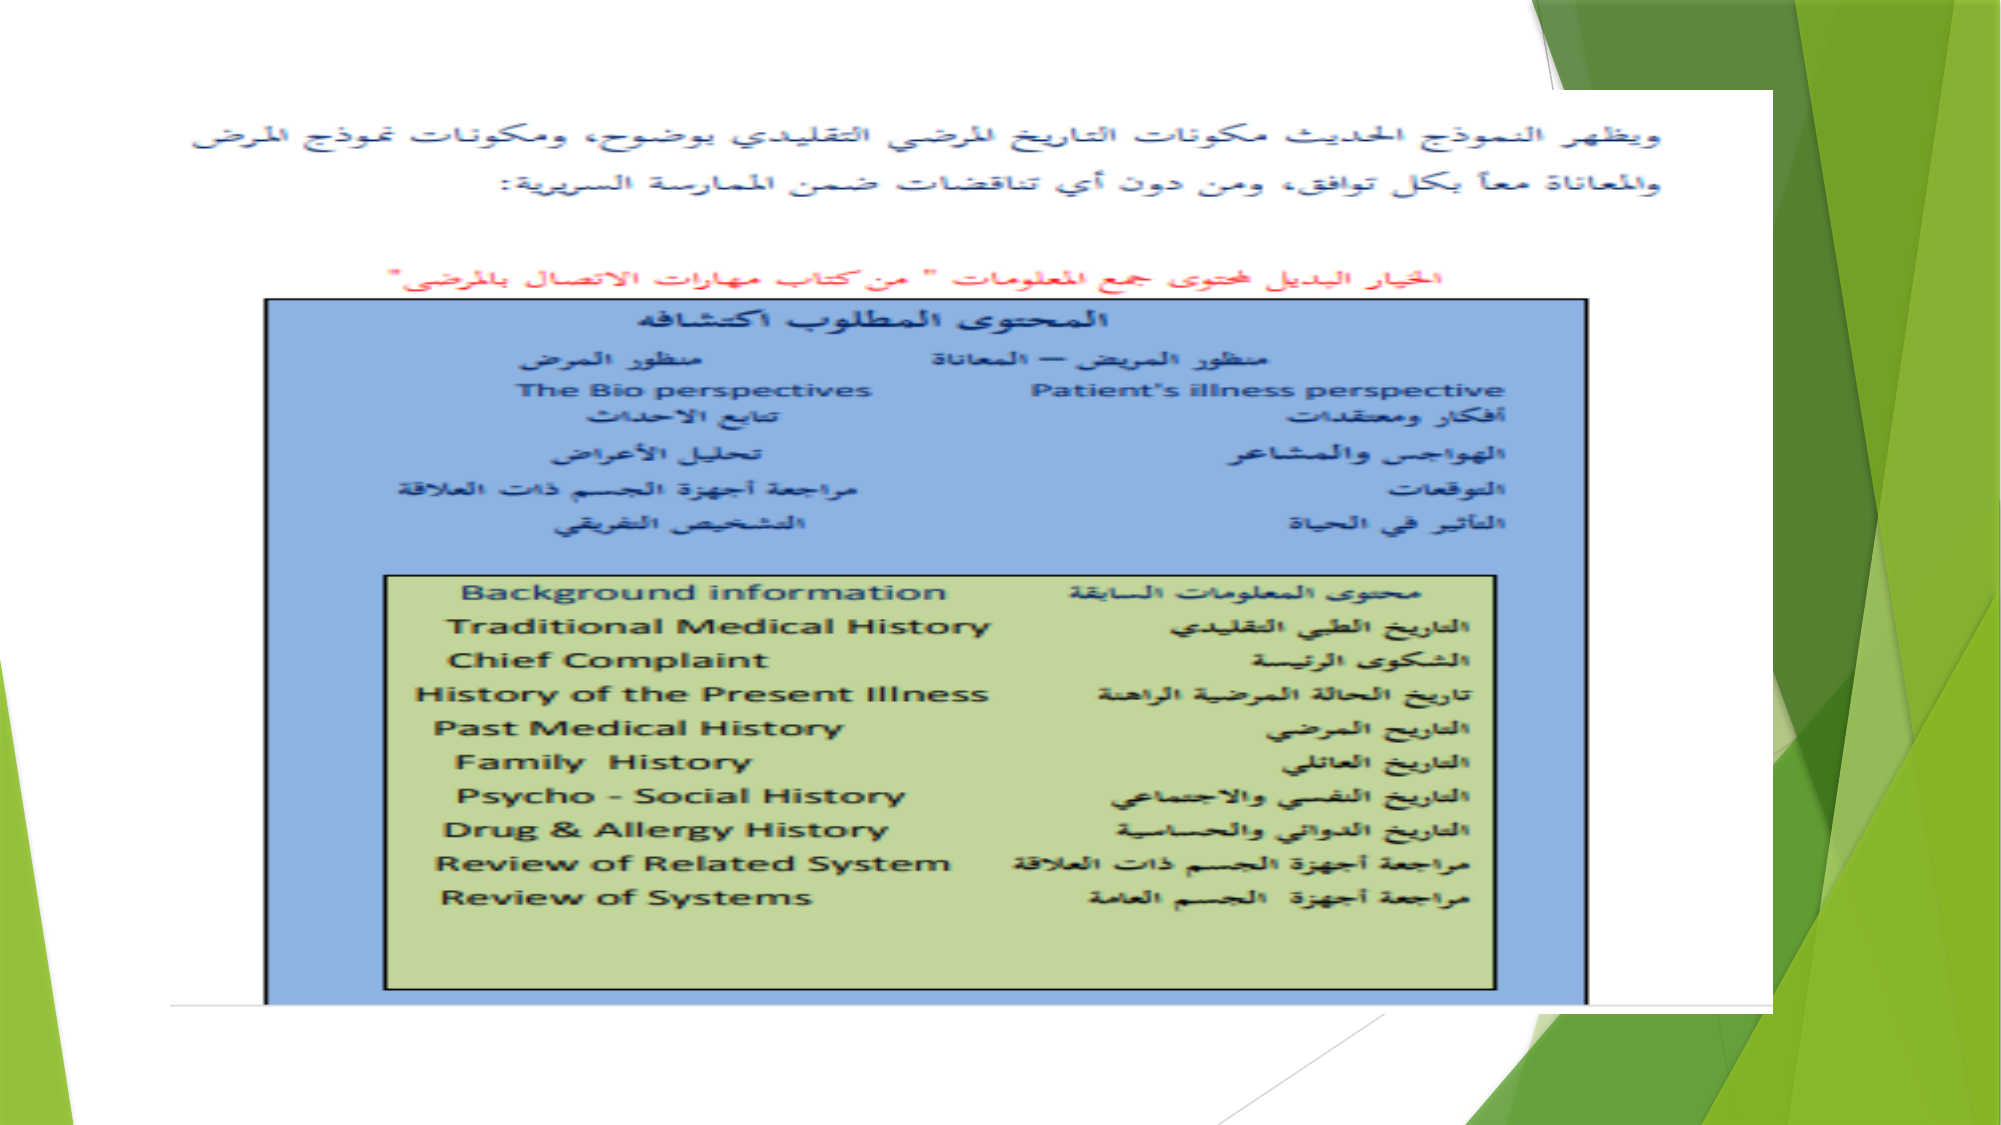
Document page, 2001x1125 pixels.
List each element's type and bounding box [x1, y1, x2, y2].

list [169, 90, 1774, 1014]
